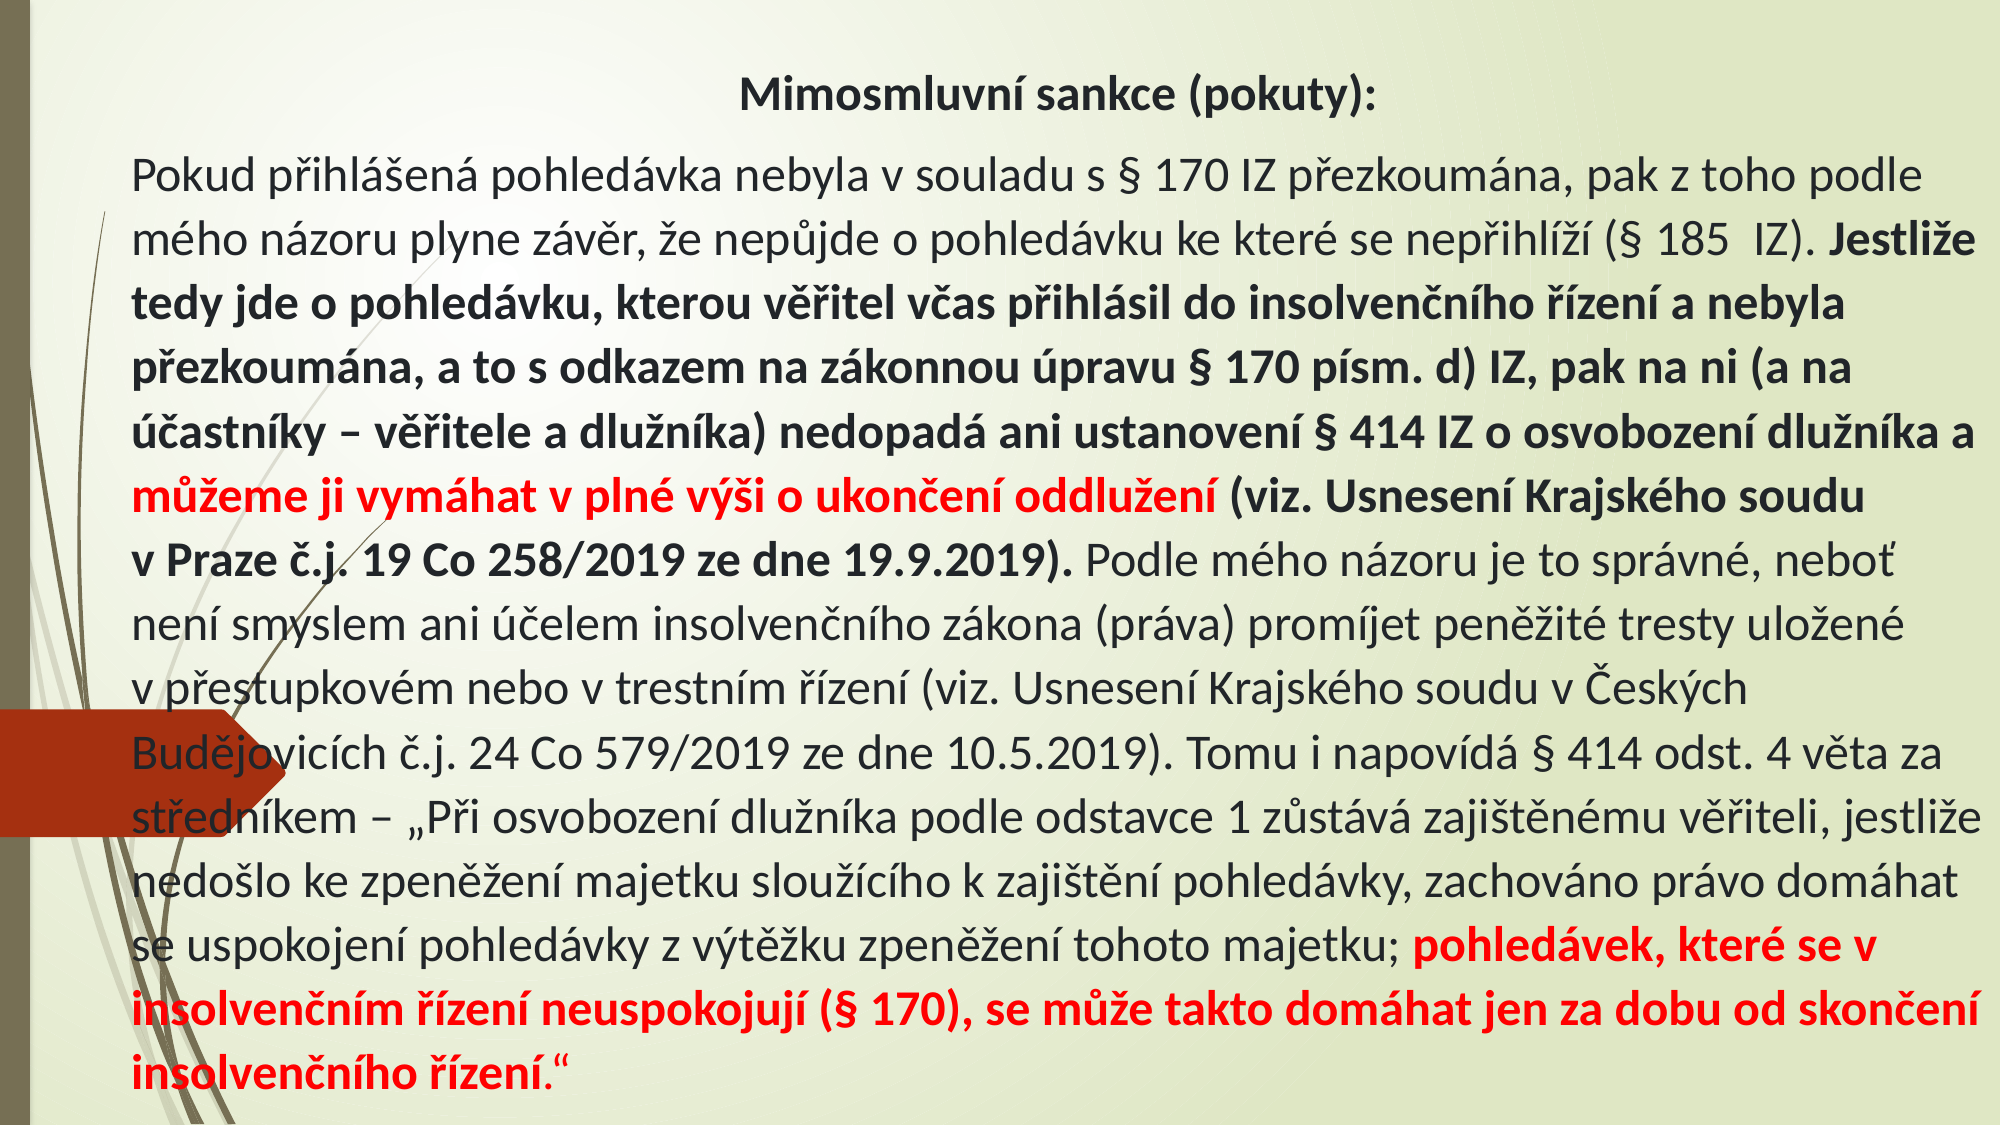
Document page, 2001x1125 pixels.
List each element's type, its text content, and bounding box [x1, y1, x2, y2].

text_box Mimosmluvní sankce (pokuty): Pokud přihlášená pohledávka nebyla v souladu s § 170 IZ přezkoumána, pak z toho podle mého názoru plyne závěr, že nepůjde o pohledávku ke které se nepřihlíží (§ 185 IZ). Jestliže tedy jde o pohledávku, kterou věřitel včas přihlásil do insolvenčního řízení a nebyla přezkoumána, a to s odkazem na zákonnou úpravu § 170 písm. d) IZ, pak na ni (a na účastníky – věřitele a dlužníka) nedopadá ani ustanovení § 414 IZ o osvobození dlužníka a můžeme ji vymáhat v plné výši o ukončení oddlužení (viz. Usnesení Krajského soudu v Praze č.j. 19 Co 258/2019 ze dne 19.9.2019). Podle mého názoru je to správné, neboť není smyslem ani účelem insolvenčního zákona (práva) promíjet peněžité tresty uložené v přestupkovém nebo v trestním řízení (viz. Usnesení Krajského soudu v Českých Budějovicích č.j. 24 Co 579/2019 ze dne 10.5.2019). Tomu i napovídá § 414 odst. 4 věta za středníkem – „Při osvobození dlužníka podle odstavce 1 zůstává zajištěnému věřiteli, jestliže nedošlo ke zpeněžení majetku sloužícího k zajištění pohledávky, zachováno právo domáhat se uspokojení pohledávky z výtěžku zpeněžení tohoto majetku; pohledávek, které se v insolvenčním řízení neuspokojují (§ 170), se může takto domáhat jen za dobu od skončení insolvenčního řízení.“ [116, 48, 2000, 1108]
